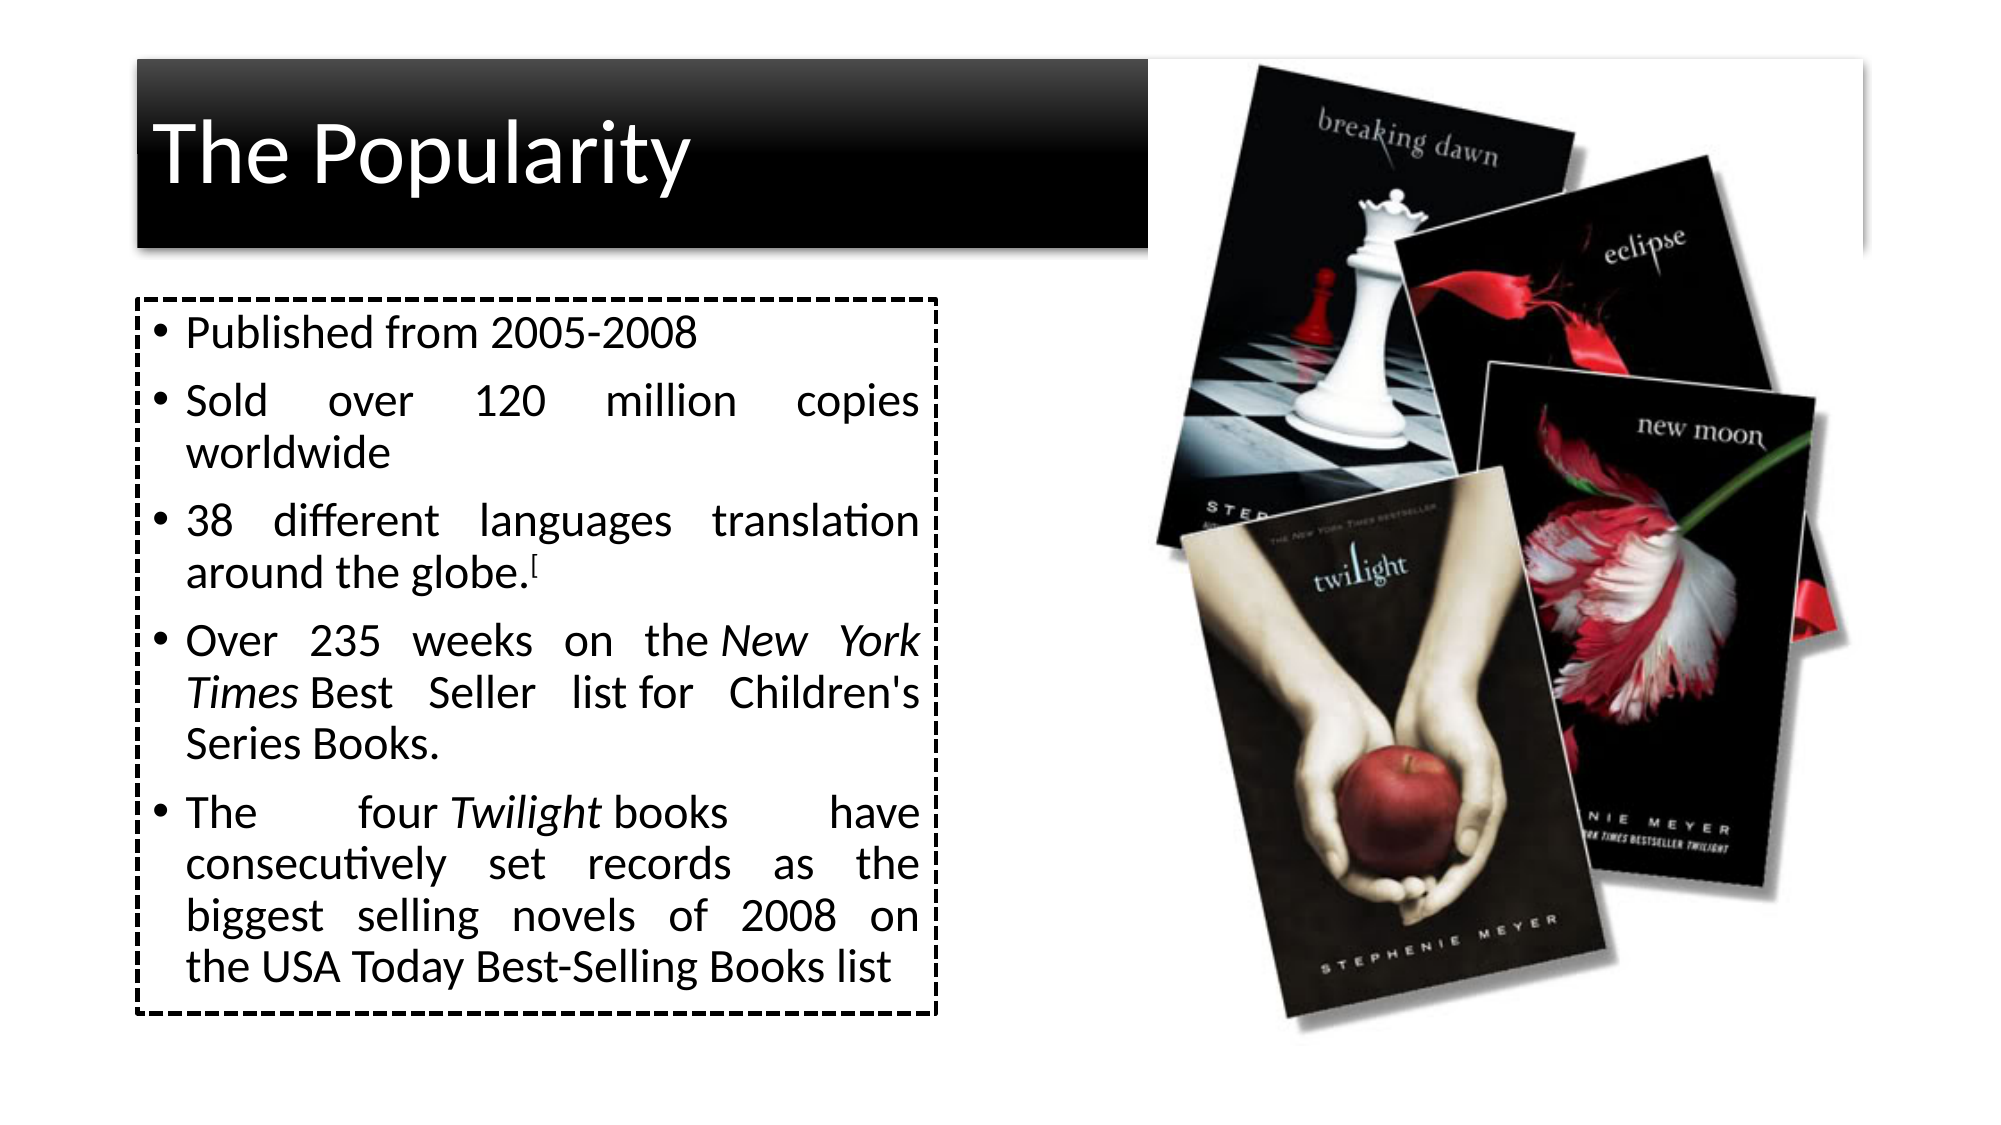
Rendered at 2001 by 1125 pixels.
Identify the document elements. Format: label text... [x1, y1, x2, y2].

picture [1148, 59, 1863, 1046]
title The Popularity [137, 59, 1148, 248]
list Published from 2005-2008 Sold over 120 million copies worldwide 38 different languages translation around the globe.[ Over 235 weeks on the New York Times Best Seller list for Children's Series Books. The four Twilight books have consecutively set records as the biggest selling novels of 2008 on the USA Today Best-Selling Books list [137, 299, 936, 1014]
